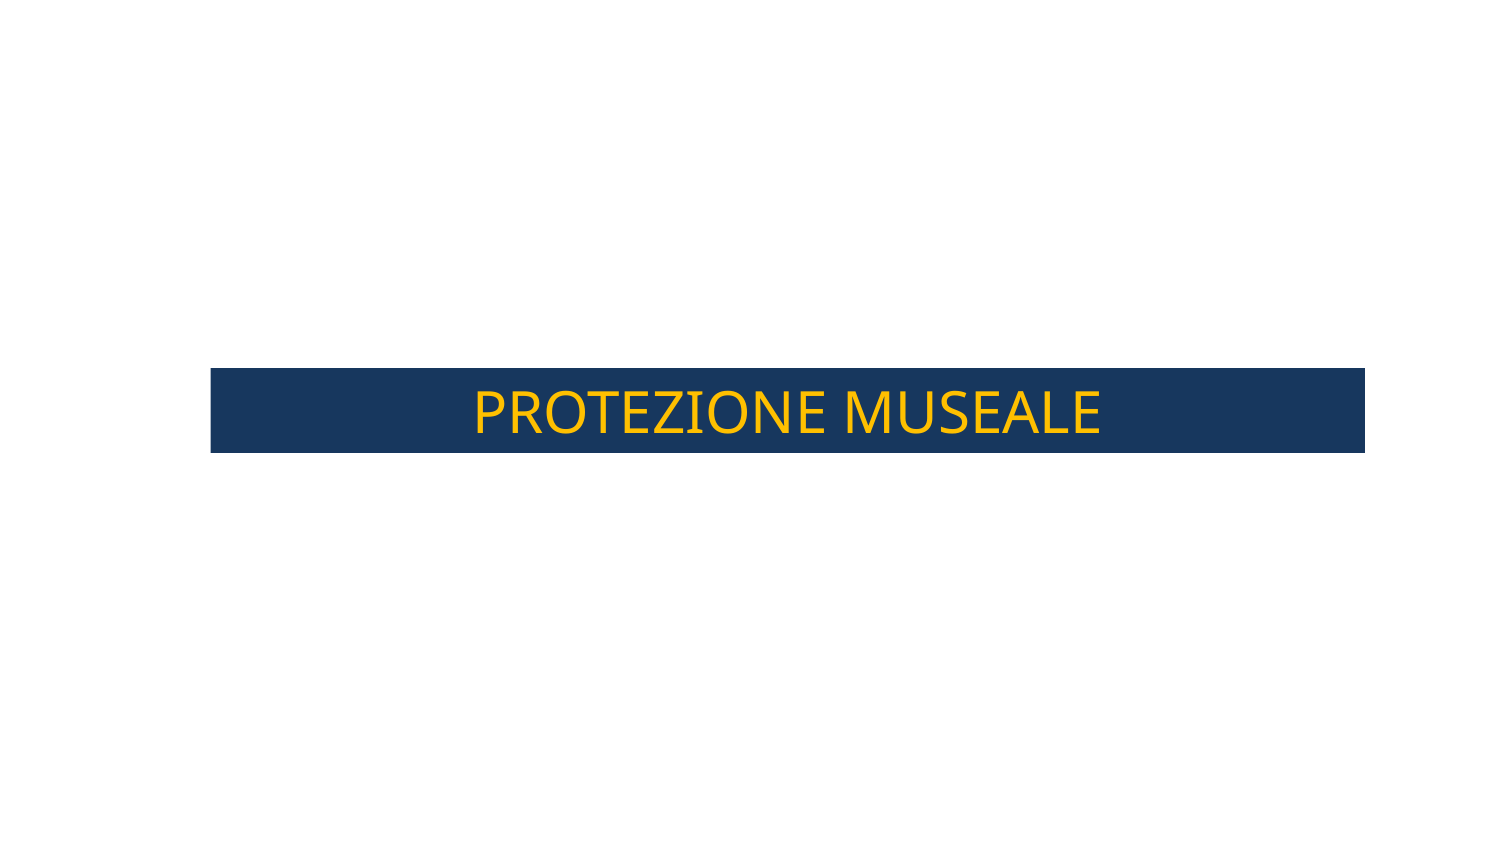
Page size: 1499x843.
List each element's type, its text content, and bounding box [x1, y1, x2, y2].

text_box PROTEZIONE MUSEALE [210, 368, 1365, 453]
